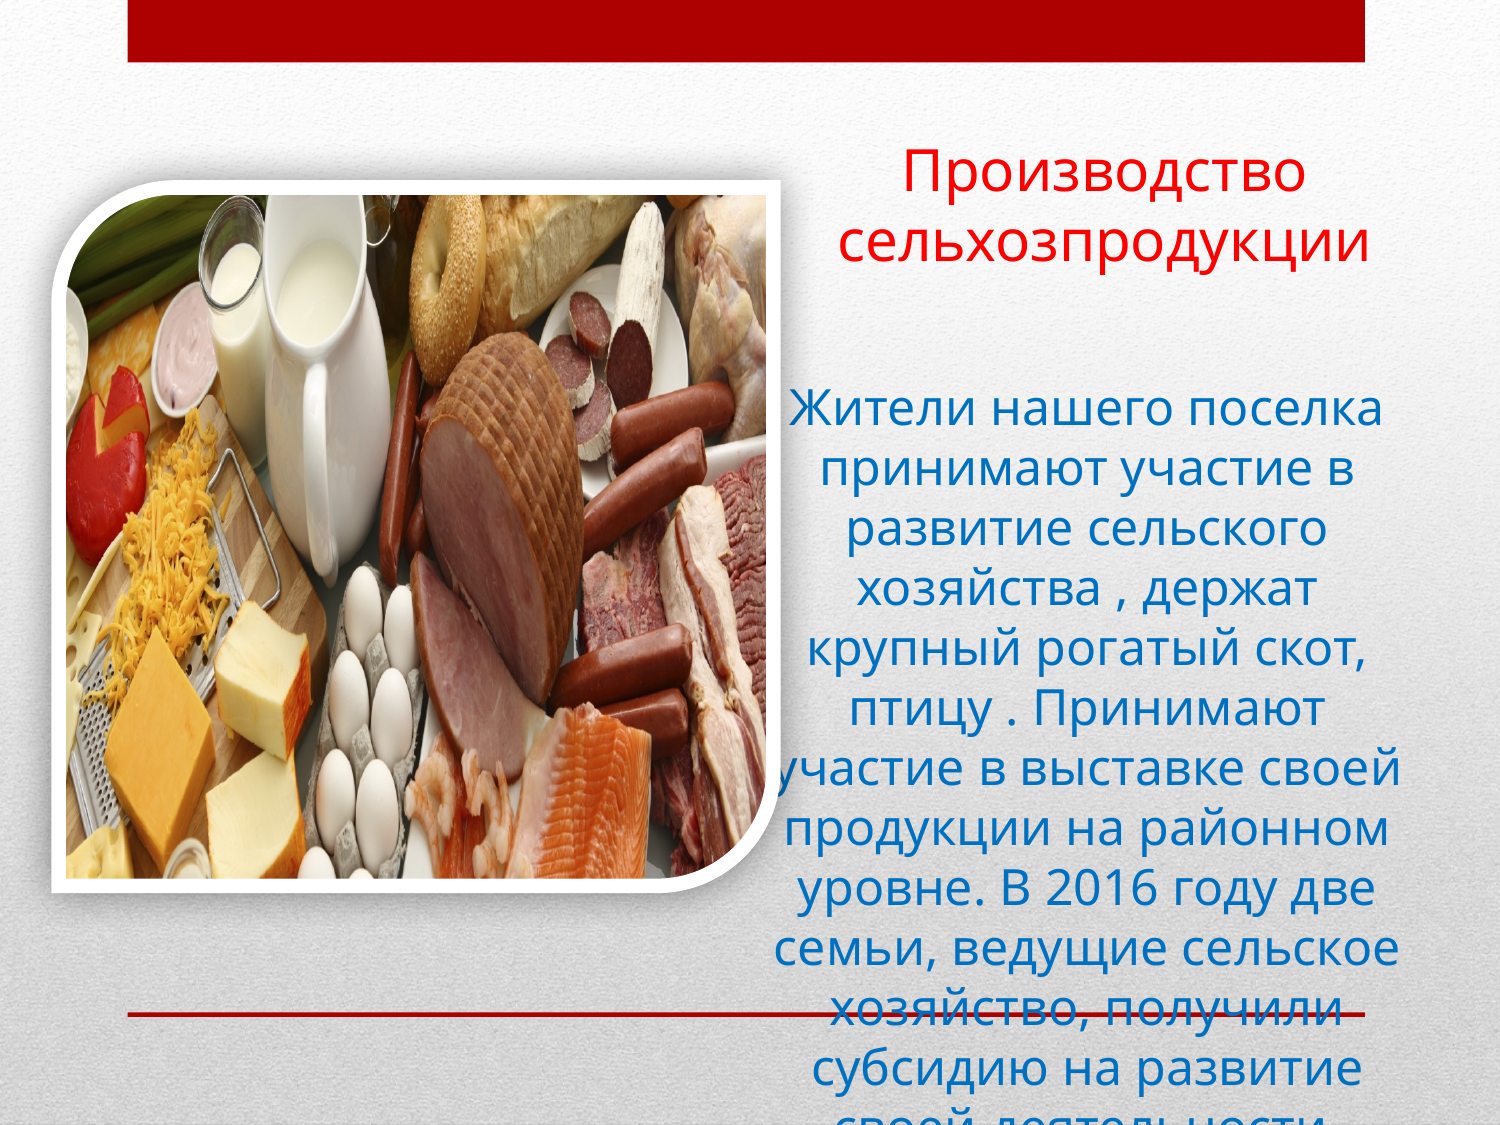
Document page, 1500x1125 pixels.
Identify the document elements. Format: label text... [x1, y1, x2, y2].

list Жители нашего поселка принимают участие в развитие сельского хозяйства , держат крупный рогатый скот, птицу . Принимают участие в выставке своей продукции на районном уровне. В 2016 году две семьи, ведущие сельское хозяйство, получили субсидию на развитие своей деятельности. [750, 208, 1425, 985]
picture [57, 186, 775, 887]
title Производство сельхозпродукции [797, 90, 1413, 208]
